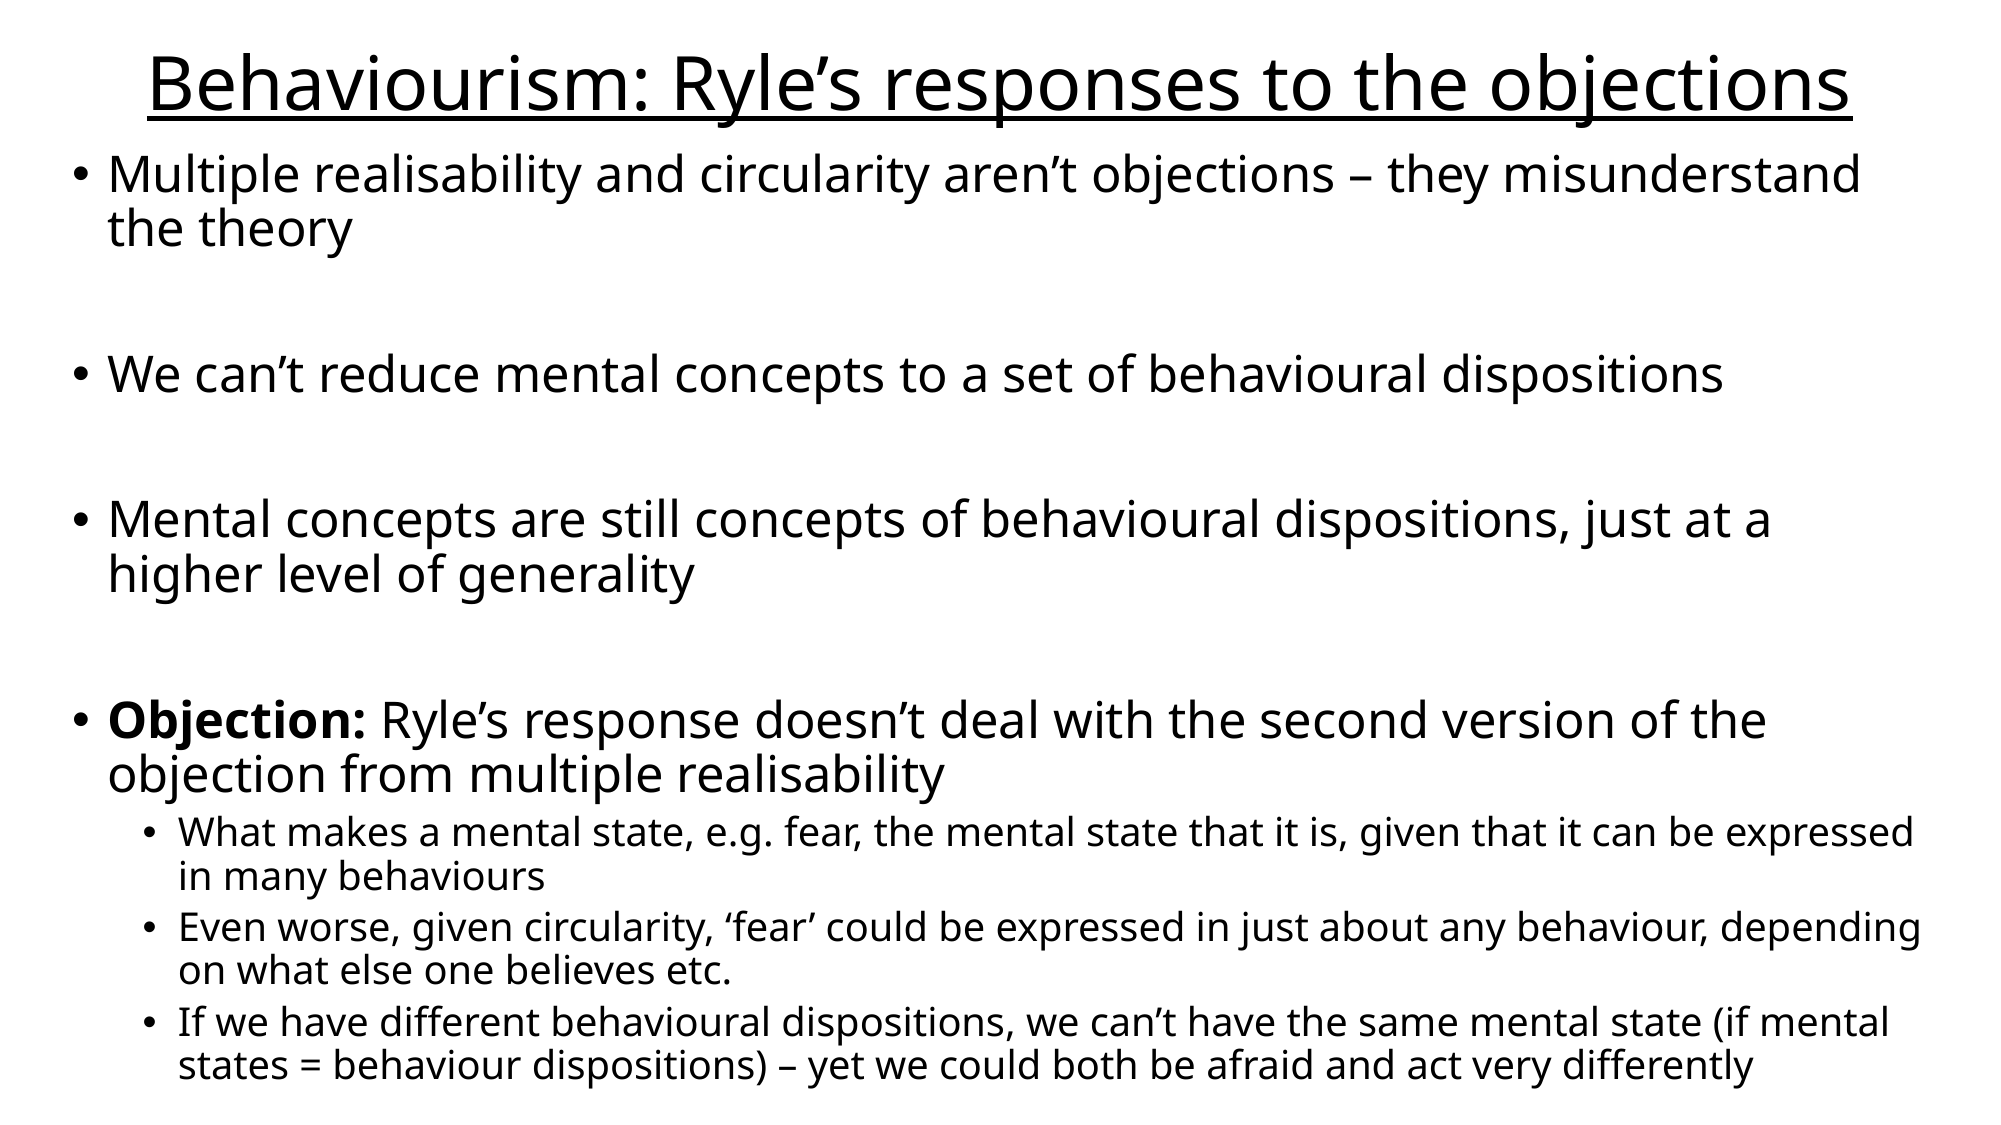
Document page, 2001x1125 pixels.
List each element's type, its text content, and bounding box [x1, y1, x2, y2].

title Behaviourism: Ryle’s responses to the objections [0, 0, 2000, 172]
list Multiple realisability and circularity aren’t objections – they misunderstand the theory We can’t reduce mental concepts to a set of behavioural dispositions Mental concepts are still concepts of behavioural dispositions, just at a higher level of generality Objection: Ryle’s response doesn’t deal with the second version of the objection from multiple realisability What makes a mental state, e.g. fear, the mental state that it is, given that it can be expressed in many behaviours Even worse, given circularity, ‘fear’ could be expressed in just about any behaviour, depending on what else one believes etc. If we have different behavioural dispositions, we can’t have the same mental state (if mental states = behaviour dispositions) – yet we could both be afraid and act very differently [57, 141, 1943, 1113]
